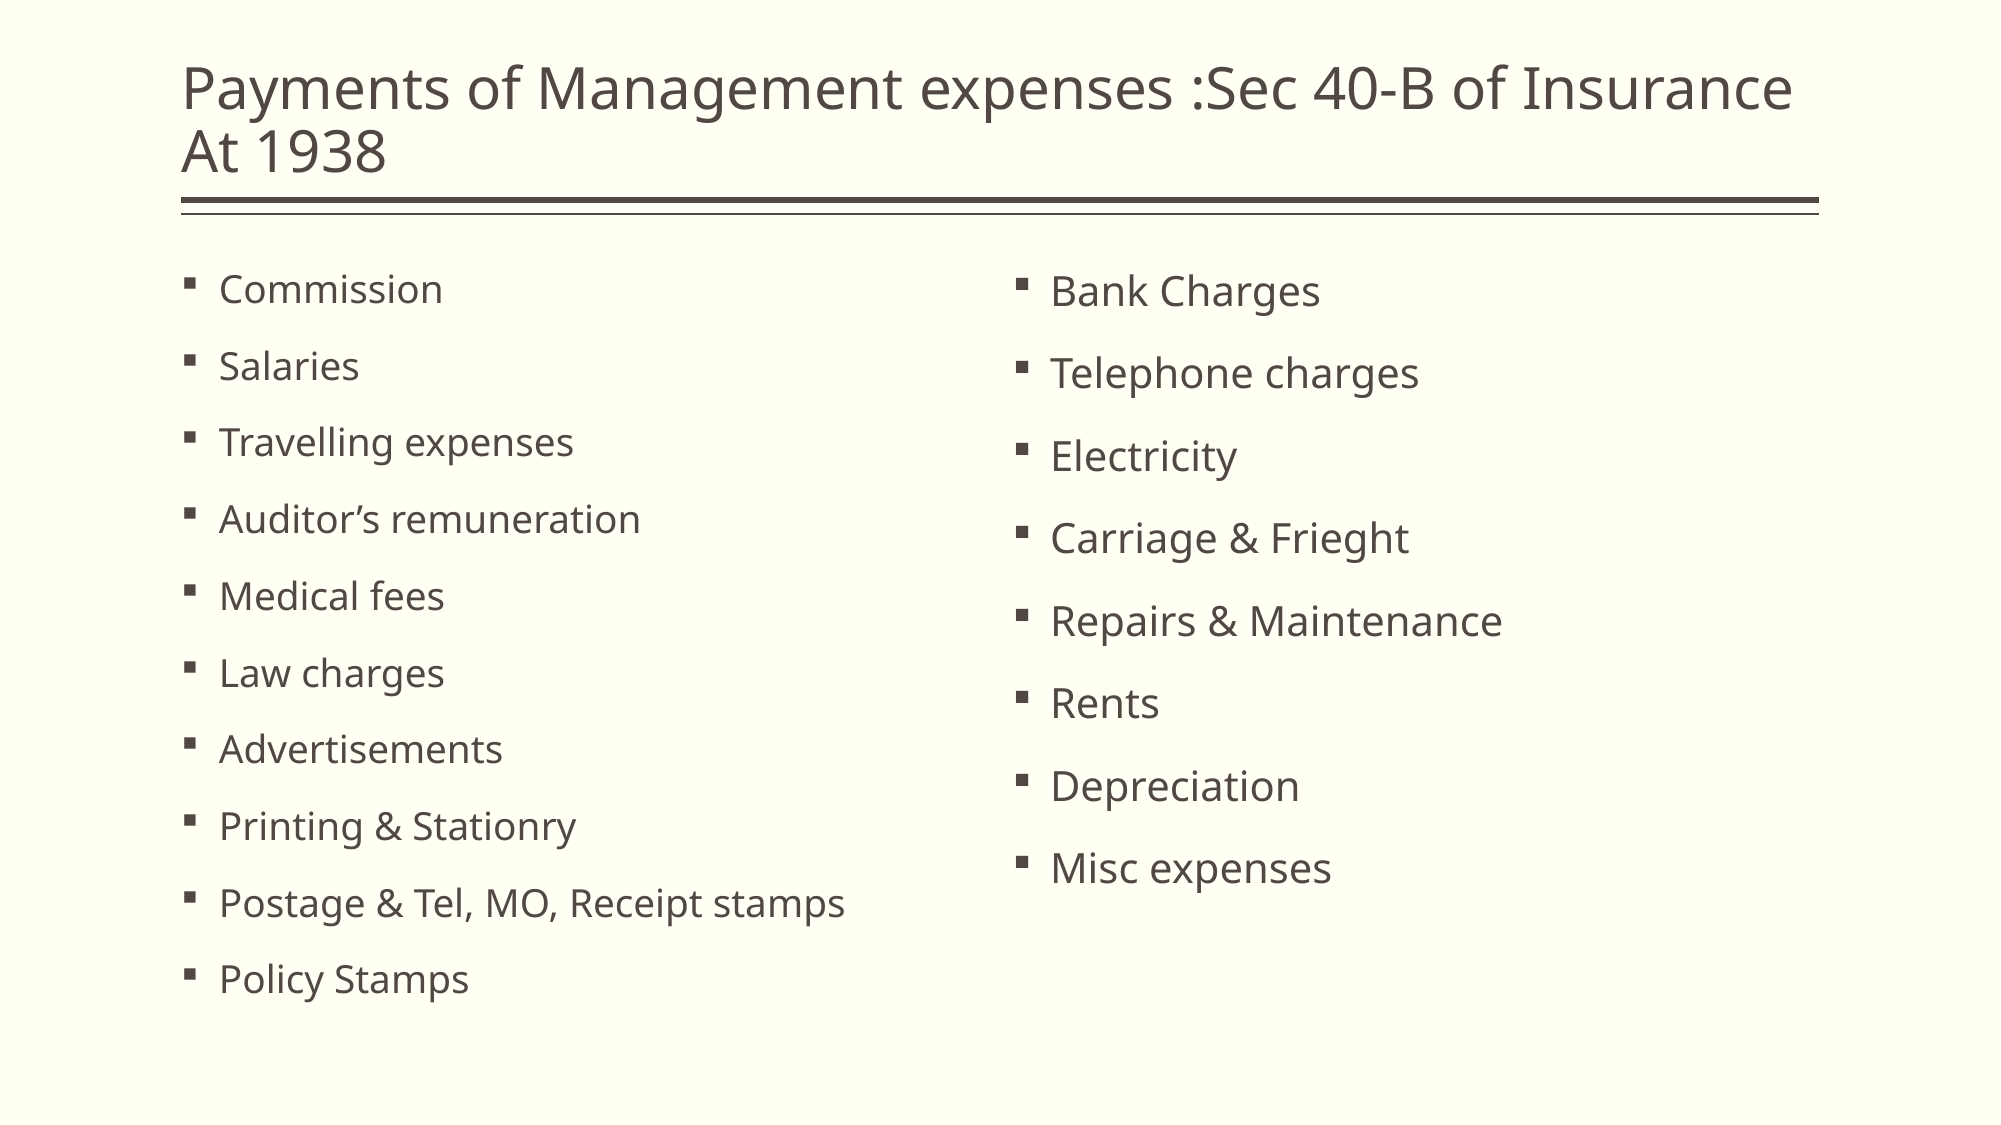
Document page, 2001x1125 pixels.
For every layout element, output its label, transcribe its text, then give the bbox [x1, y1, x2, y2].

title Payments of Management expenses :Sec 40-B of Insurance At 1938 [181, 12, 1819, 193]
list Bank Charges Telephone charges Electricity Carriage & Frieght Repairs & Maintenance Rents Depreciation Misc expenses [1012, 262, 1819, 1013]
list Commission Salaries Travelling expenses Auditor’s remuneration Medical fees Law charges Advertisements Printing & Stationry Postage & Tel, MO, Receipt stamps Policy Stamps [181, 262, 988, 1013]
